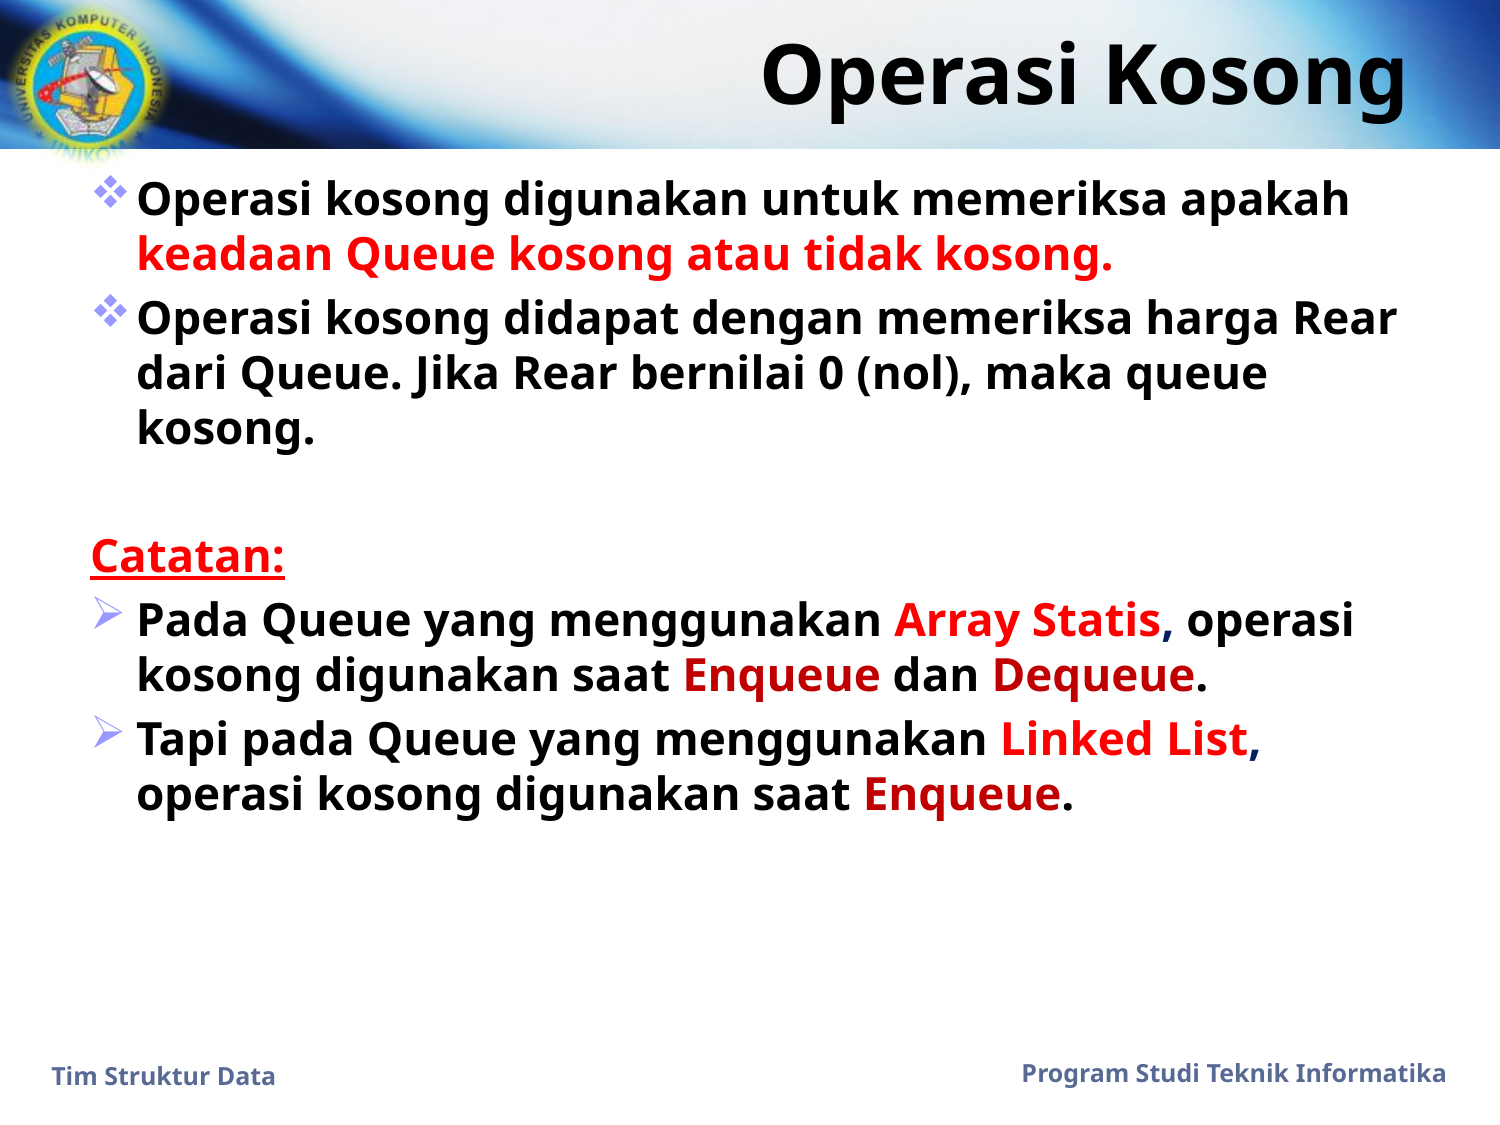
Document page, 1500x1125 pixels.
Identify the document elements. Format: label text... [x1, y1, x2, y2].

title Operasi Kosong [185, 24, 1426, 118]
list Operasi kosong digunakan untuk memeriksa apakah keadaan Queue kosong atau tidak kosong. Operasi kosong didapat dengan memeriksa harga Rear dari Queue. Jika Rear bernilai 0 (nol), maka queue kosong. Catatan: Pada Queue yang menggunakan Array Statis, operasi kosong digunakan saat Enqueue dan Dequeue. Tapi pada Queue yang menggunakan Linked List, operasi kosong digunakan saat Enqueue. [74, 162, 1426, 1024]
slide_number Tim Struktur Data [35, 1052, 488, 1106]
footer Program Studi Teknik Informatika [912, 1049, 1463, 1125]
picture [0, 0, 1500, 176]
